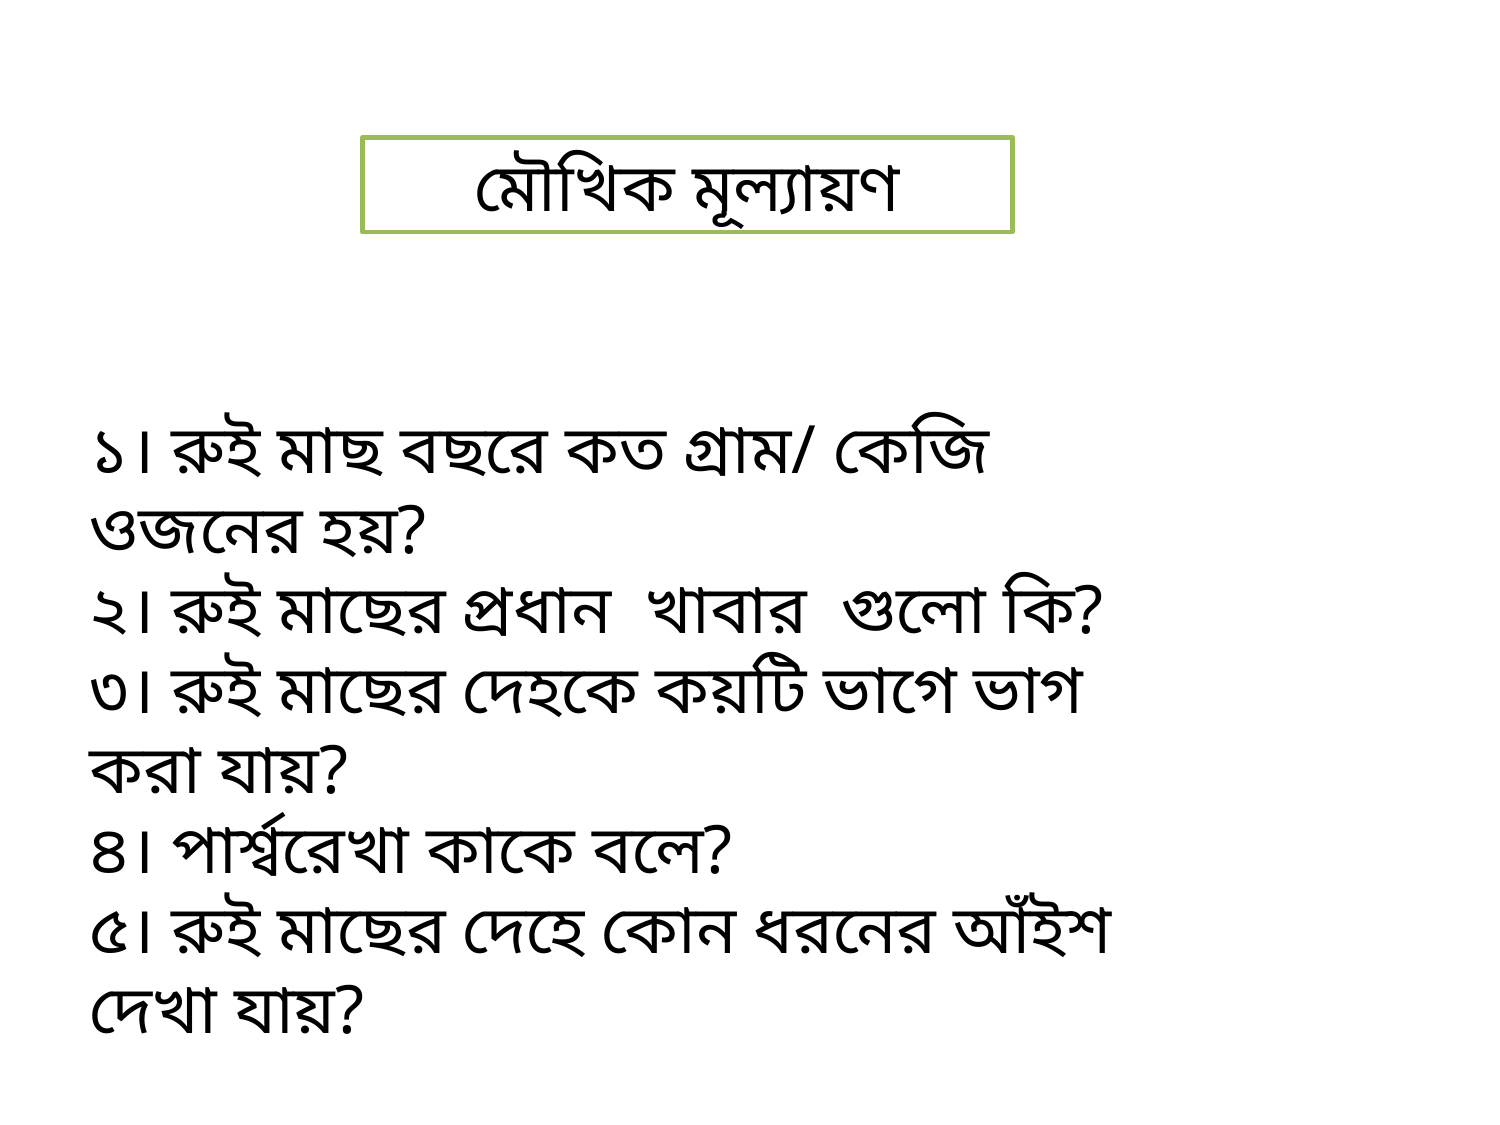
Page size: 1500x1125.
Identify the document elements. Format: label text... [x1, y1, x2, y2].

text_box ১। রুই মাছ বছরে কত গ্রাম/ কেজি ওজনের হয়? ২। রুই মাছের প্রধান খাবার গুলো কি? ৩। রুই মাছের দেহকে কয়টি ভাগে ভাগ করা যায়? ৪। পার্শ্বরেখা কাকে বলে? ৫। রুই মাছের দেহে কোন ধরনের আঁইশ দেখা যায়? [75, 399, 1175, 1055]
text_box মৌখিক মূল্যায়ণ [360, 135, 1015, 234]
